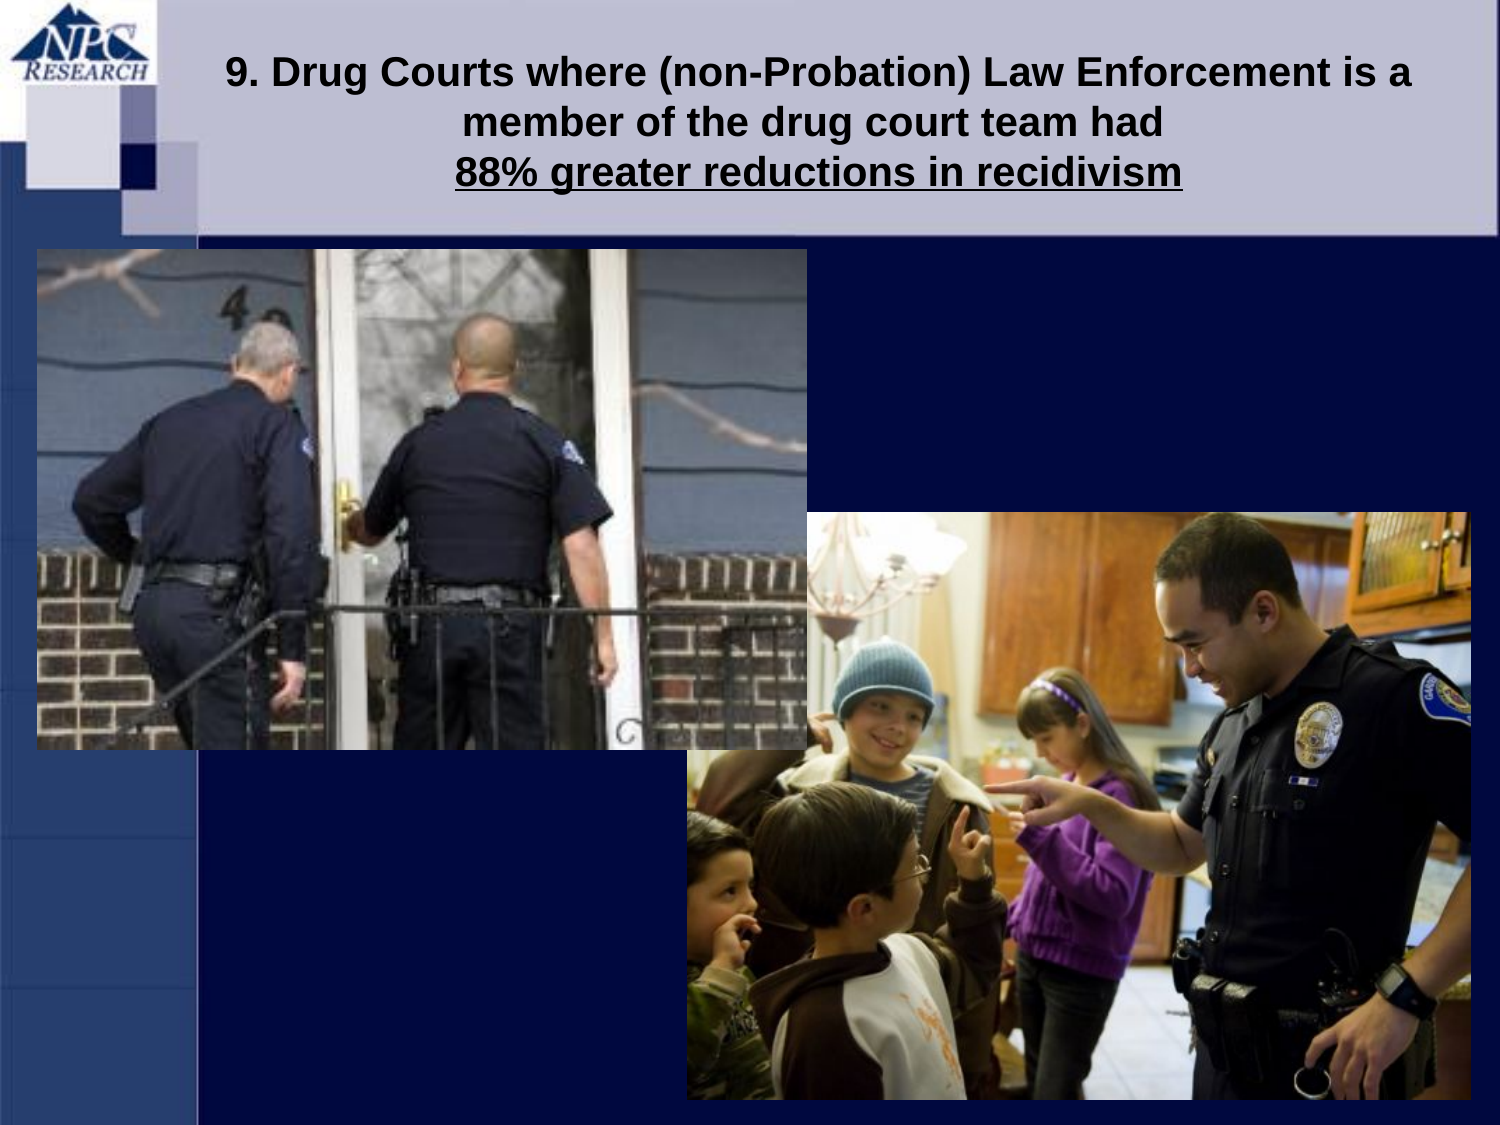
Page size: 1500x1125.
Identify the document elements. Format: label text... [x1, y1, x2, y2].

picture [0, 0, 1500, 1125]
text_box 9. Drug Courts where (non-Probation) Law Enforcement is a member of the drug court team had 88% greater reductions in recidivism [200, 37, 1438, 203]
